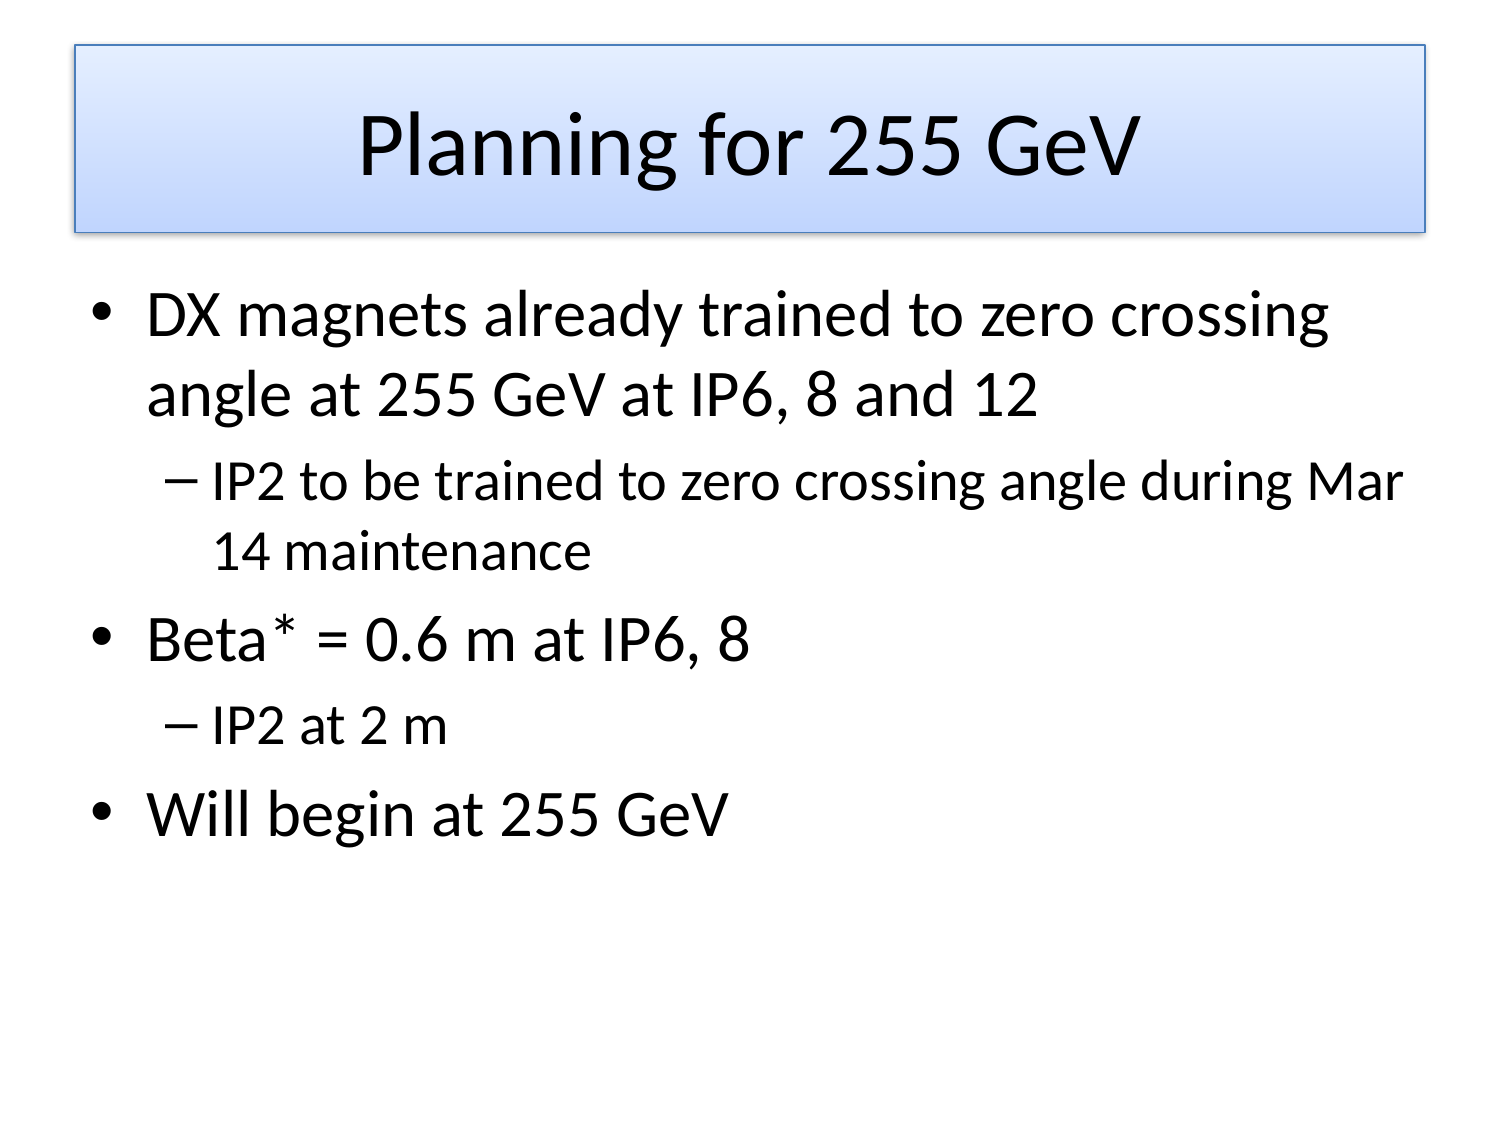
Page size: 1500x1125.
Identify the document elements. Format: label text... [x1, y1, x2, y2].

list DX magnets already trained to zero crossing angle at 255 GeV at IP6, 8 and 12 IP2 to be trained to zero crossing angle during Mar 14 maintenance Beta* = 0.6 m at IP6, 8 IP2 at 2 m Will begin at 255 GeV [75, 262, 1425, 1005]
title Planning for 255 GeV [74, 44, 1426, 233]
